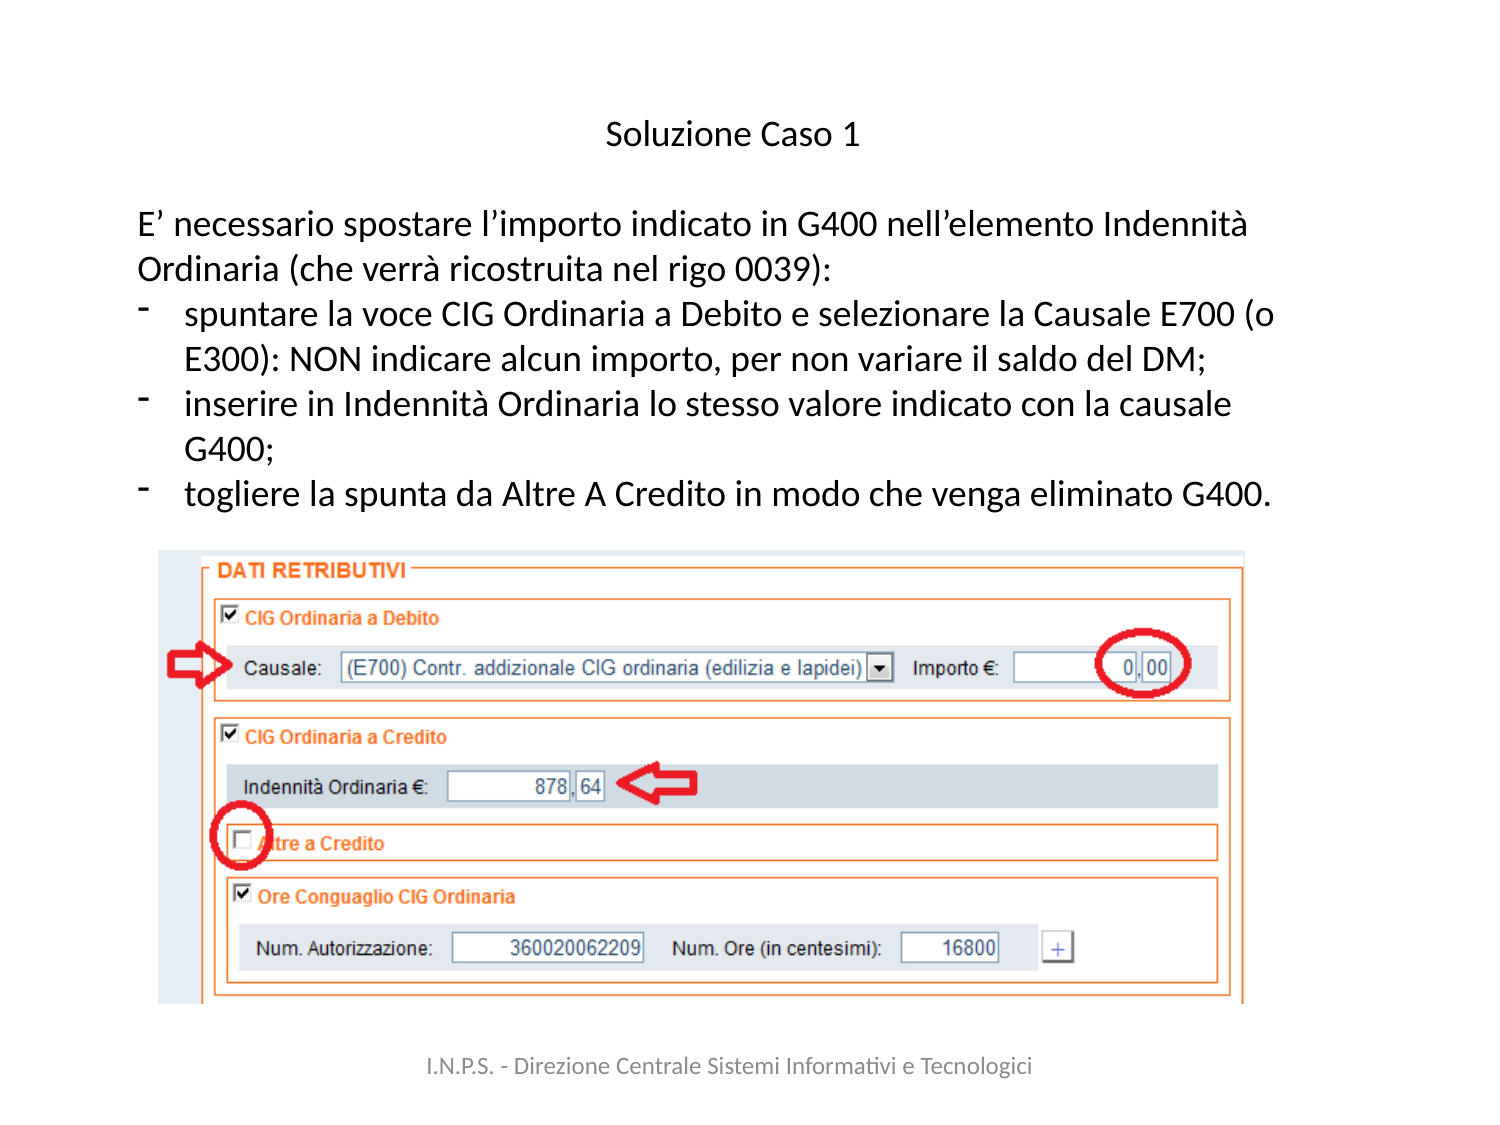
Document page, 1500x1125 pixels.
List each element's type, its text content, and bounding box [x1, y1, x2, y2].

footer I.N.P.S. - Direzione Centrale Sistemi Informativi e Tecnologici [357, 1035, 1103, 1095]
text_box Soluzione Caso 1 E’ necessario spostare l’importo indicato in G400 nell’elemento Indennità Ordinaria (che verrà ricostruita nel rigo 0039): spuntare la voce CIG Ordinaria a Debito e selezionare la Causale E700 (o E300): NON indicare alcun importo, per non variare il saldo del DM; inserire in Indennità Ordinaria lo stesso valore indicato con la causale G400; togliere la spunta da Altre A Credito in modo che venga eliminato G400. [122, 101, 1344, 522]
picture [158, 550, 1246, 1005]
